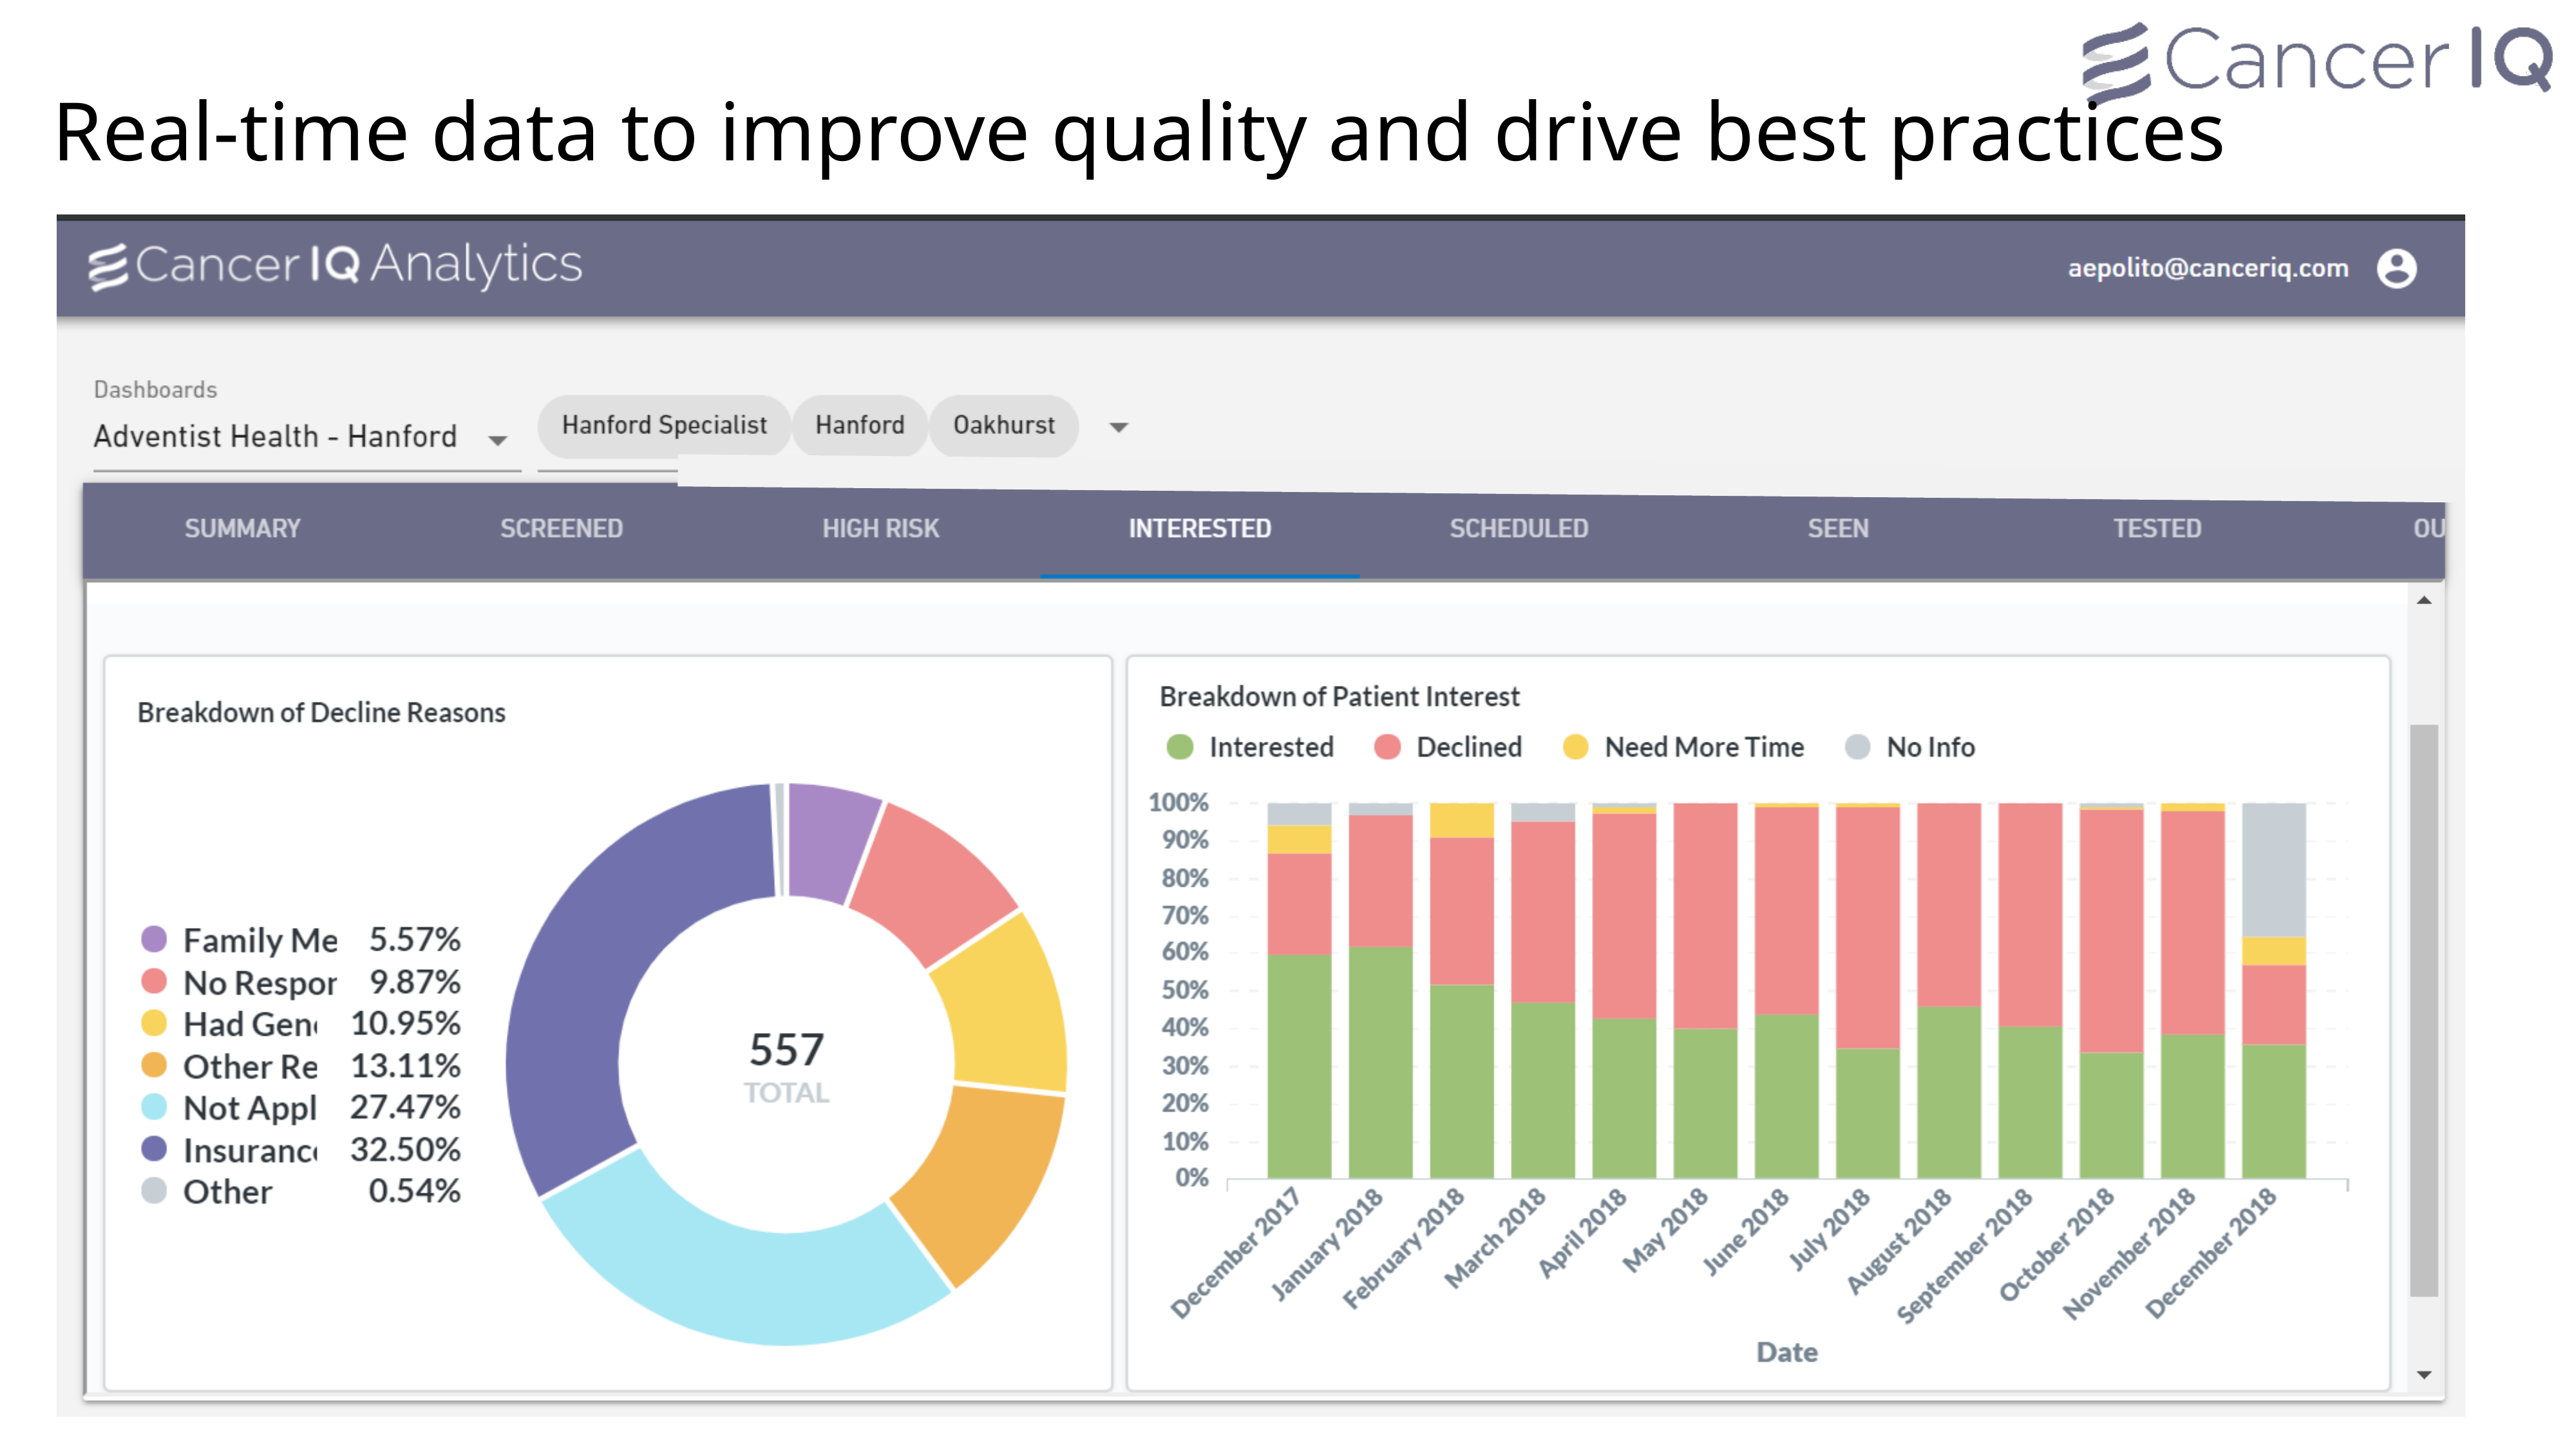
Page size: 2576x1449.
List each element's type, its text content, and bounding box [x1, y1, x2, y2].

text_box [57, 214, 2465, 1417]
text_box Real-time data to improve quality and drive best practices [52, 80, 2552, 208]
picture [2036, 0, 2576, 132]
